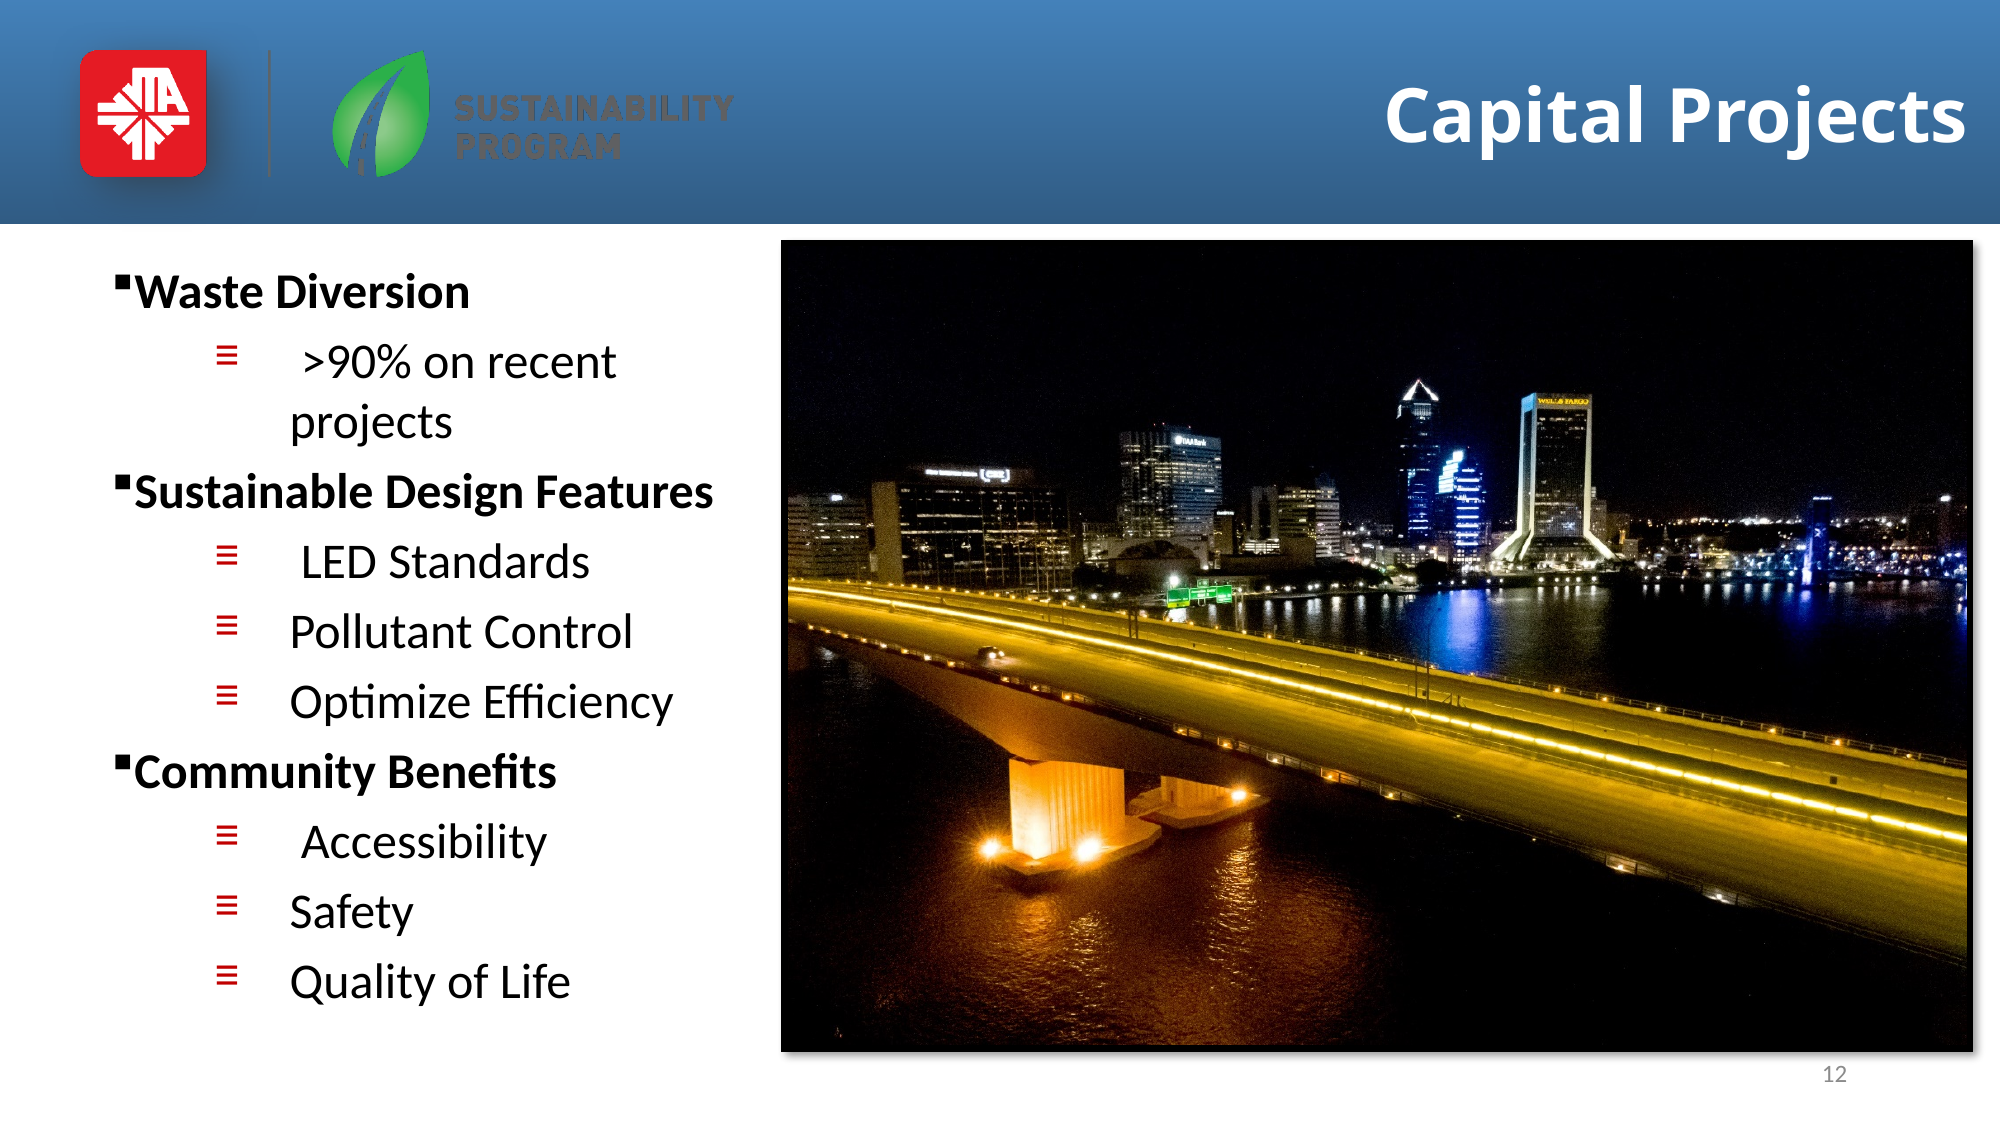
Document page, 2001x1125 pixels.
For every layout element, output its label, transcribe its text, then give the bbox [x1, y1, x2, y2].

picture [787, 246, 1967, 1046]
text_box Capital Projects [734, 60, 1984, 165]
text_box [0, 0, 2000, 224]
slide_number 12 [1412, 1062, 1863, 1103]
text_box Waste Diversion >90% on recent projects Sustainable Design Features LED Standards Pollutant Control Optimize Efficiency Community Benefits Accessibility Safety Quality of Life [96, 251, 763, 1075]
picture [80, 50, 734, 177]
